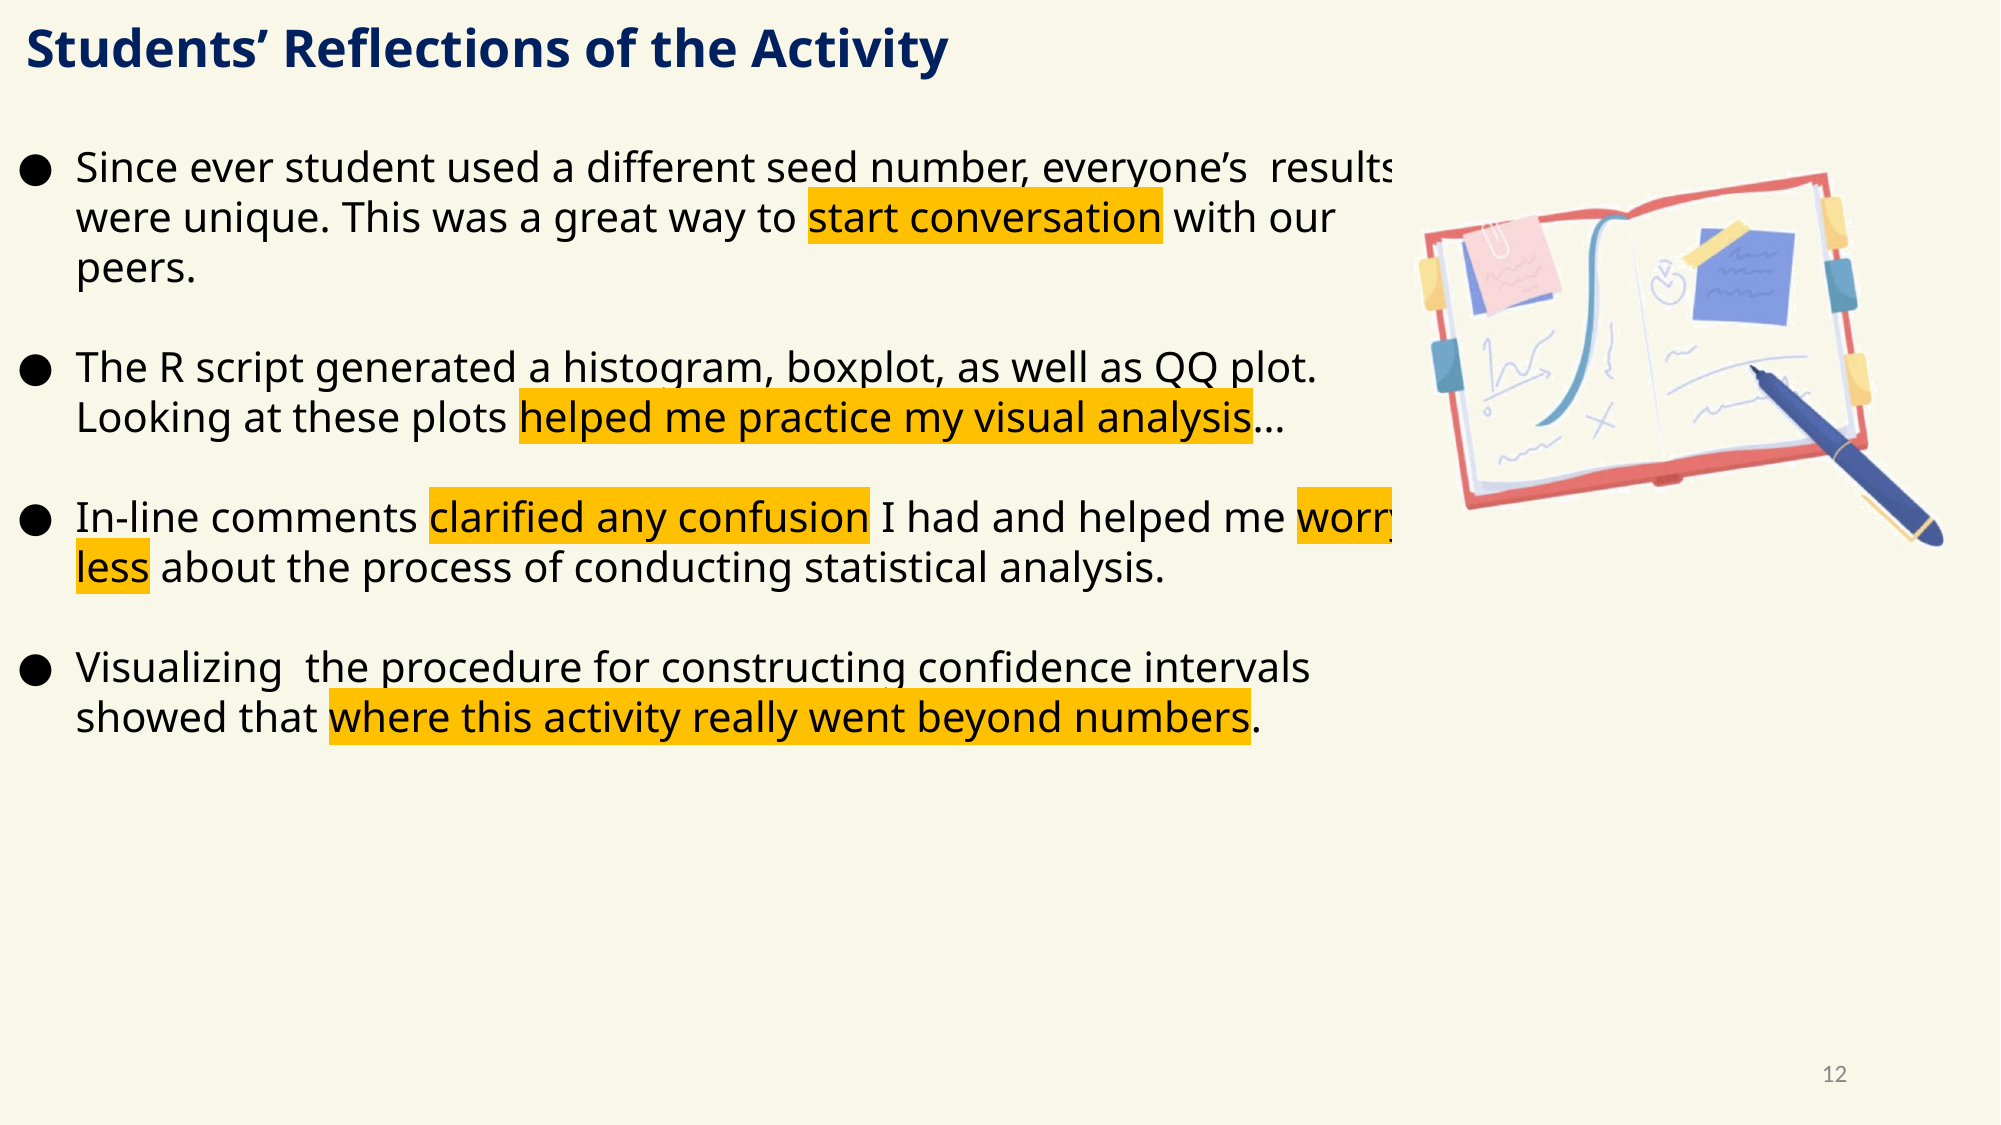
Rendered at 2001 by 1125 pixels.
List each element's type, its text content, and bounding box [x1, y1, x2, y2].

text_box Since ever student used a different seed number, everyone’s results were unique. This was a great way to start conversation with our peers. The R script generated a histogram, boxplot, as well as QQ plot. Looking at these plots helped me practice my visual analysis… In-line comments clarified any confusion I had and helped me worry less about the process of conducting statistical analysis. Visualizing the procedure for constructing confidence intervals showed that where this activity really went beyond numbers. [0, 132, 1452, 799]
picture [1391, 143, 1959, 567]
slide_number 12 [1412, 1042, 1863, 1103]
text_box Students’ Reflections of the Activity [11, 8, 2000, 148]
